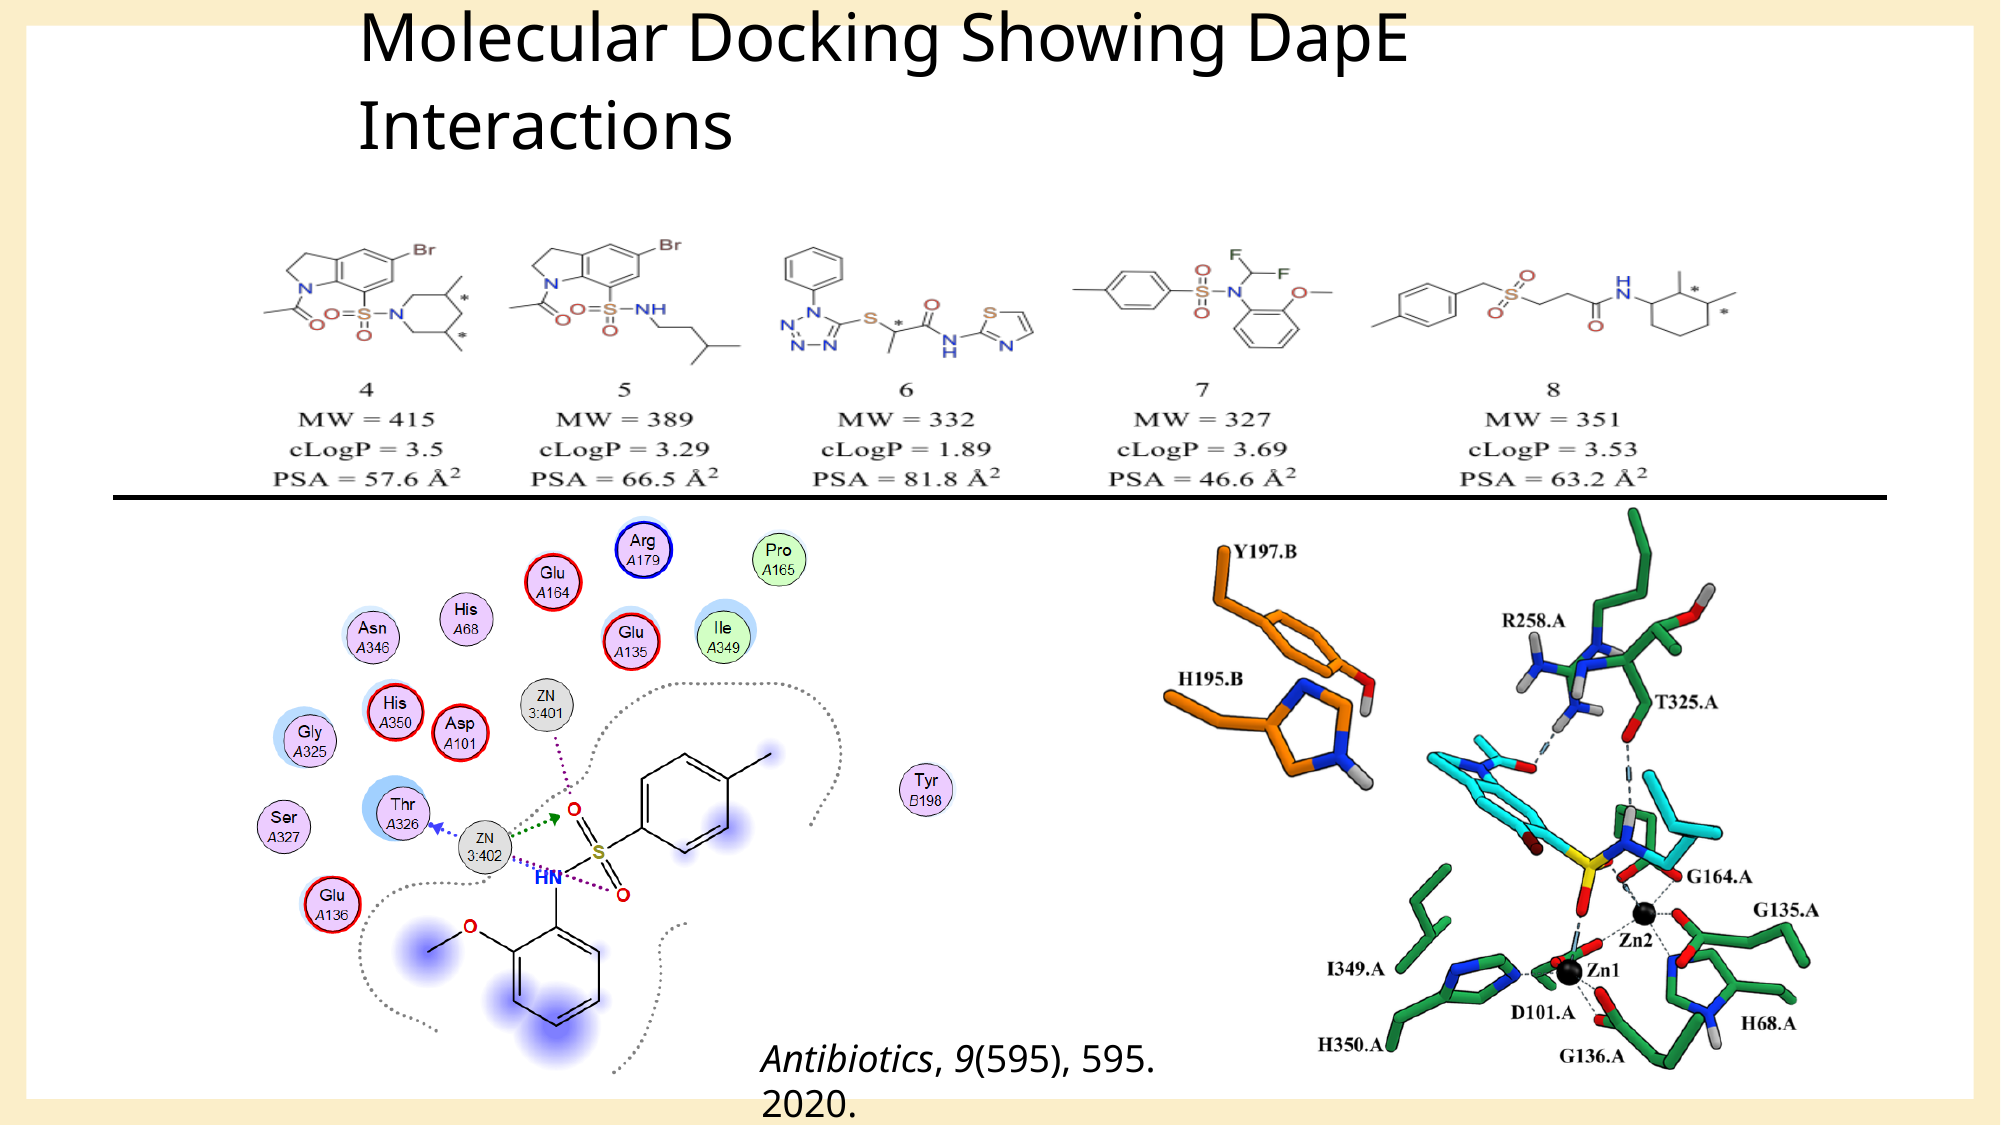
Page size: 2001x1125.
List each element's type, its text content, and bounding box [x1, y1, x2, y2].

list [1146, 493, 1833, 497]
picture [243, 234, 1741, 497]
title Molecular Docking Showing DapE Interactions [343, 39, 1657, 170]
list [1146, 498, 1833, 1089]
text_box Antibiotics, 9(595), 595. 2020. [746, 1027, 1254, 1125]
picture [243, 498, 959, 1098]
